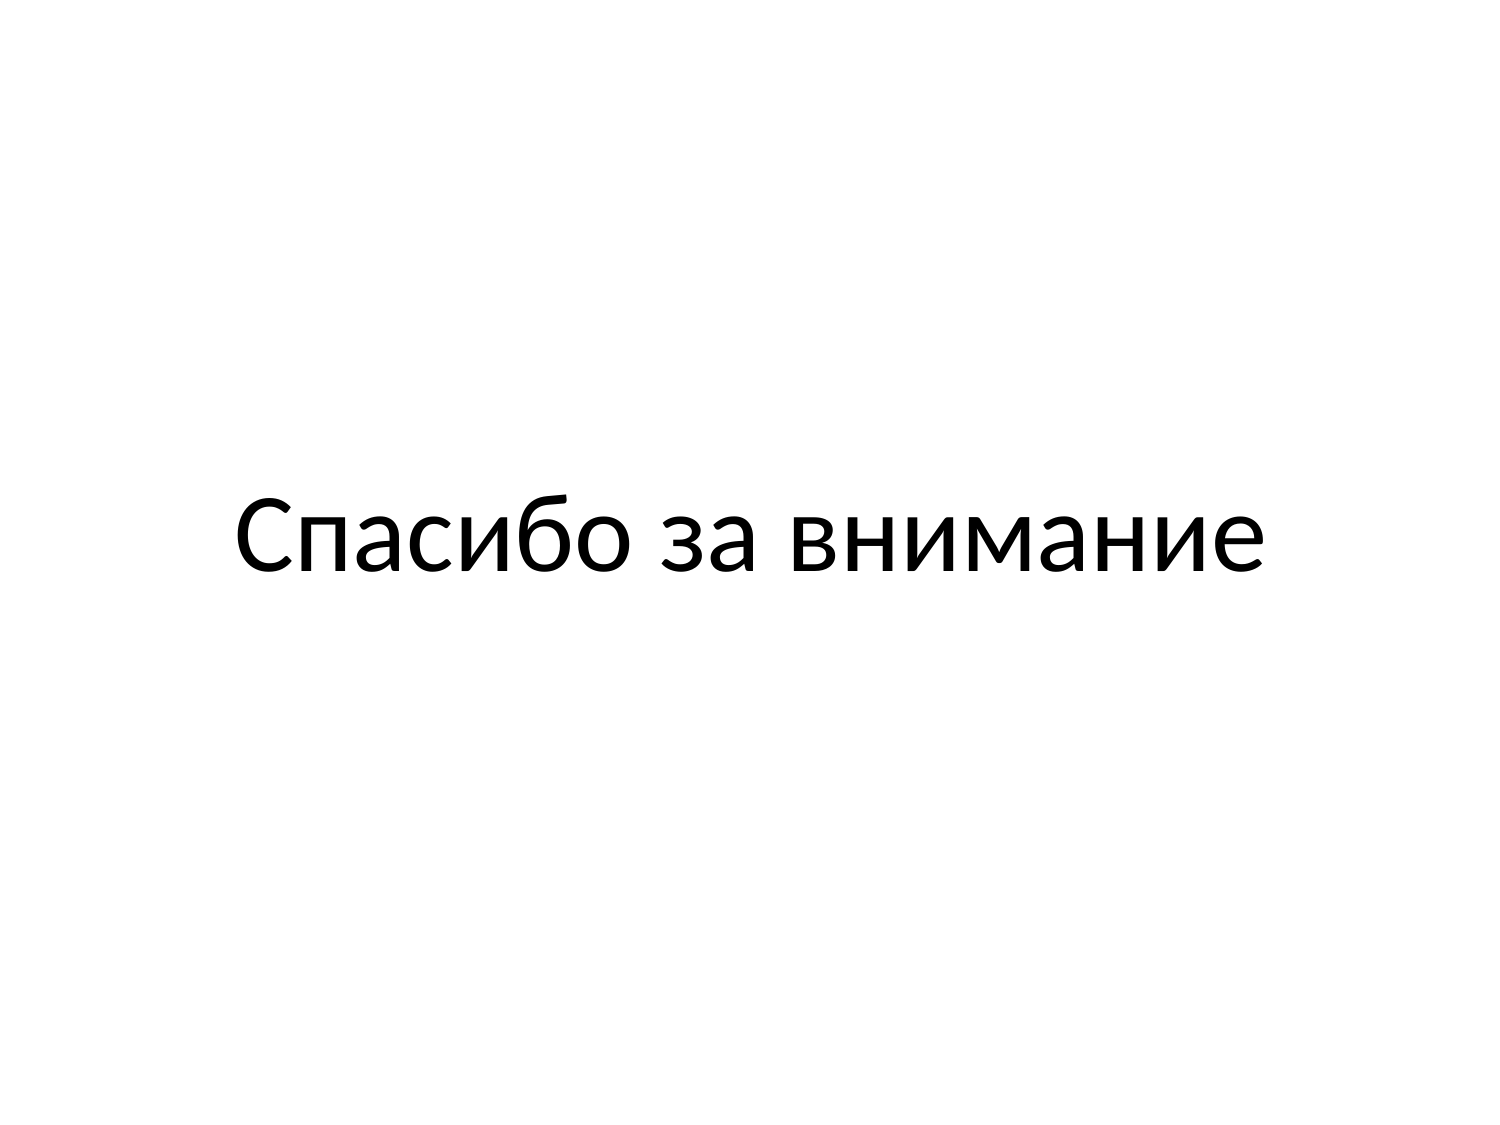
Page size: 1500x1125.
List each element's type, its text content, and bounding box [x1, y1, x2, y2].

title Спасибо за внимание [76, 432, 1427, 621]
